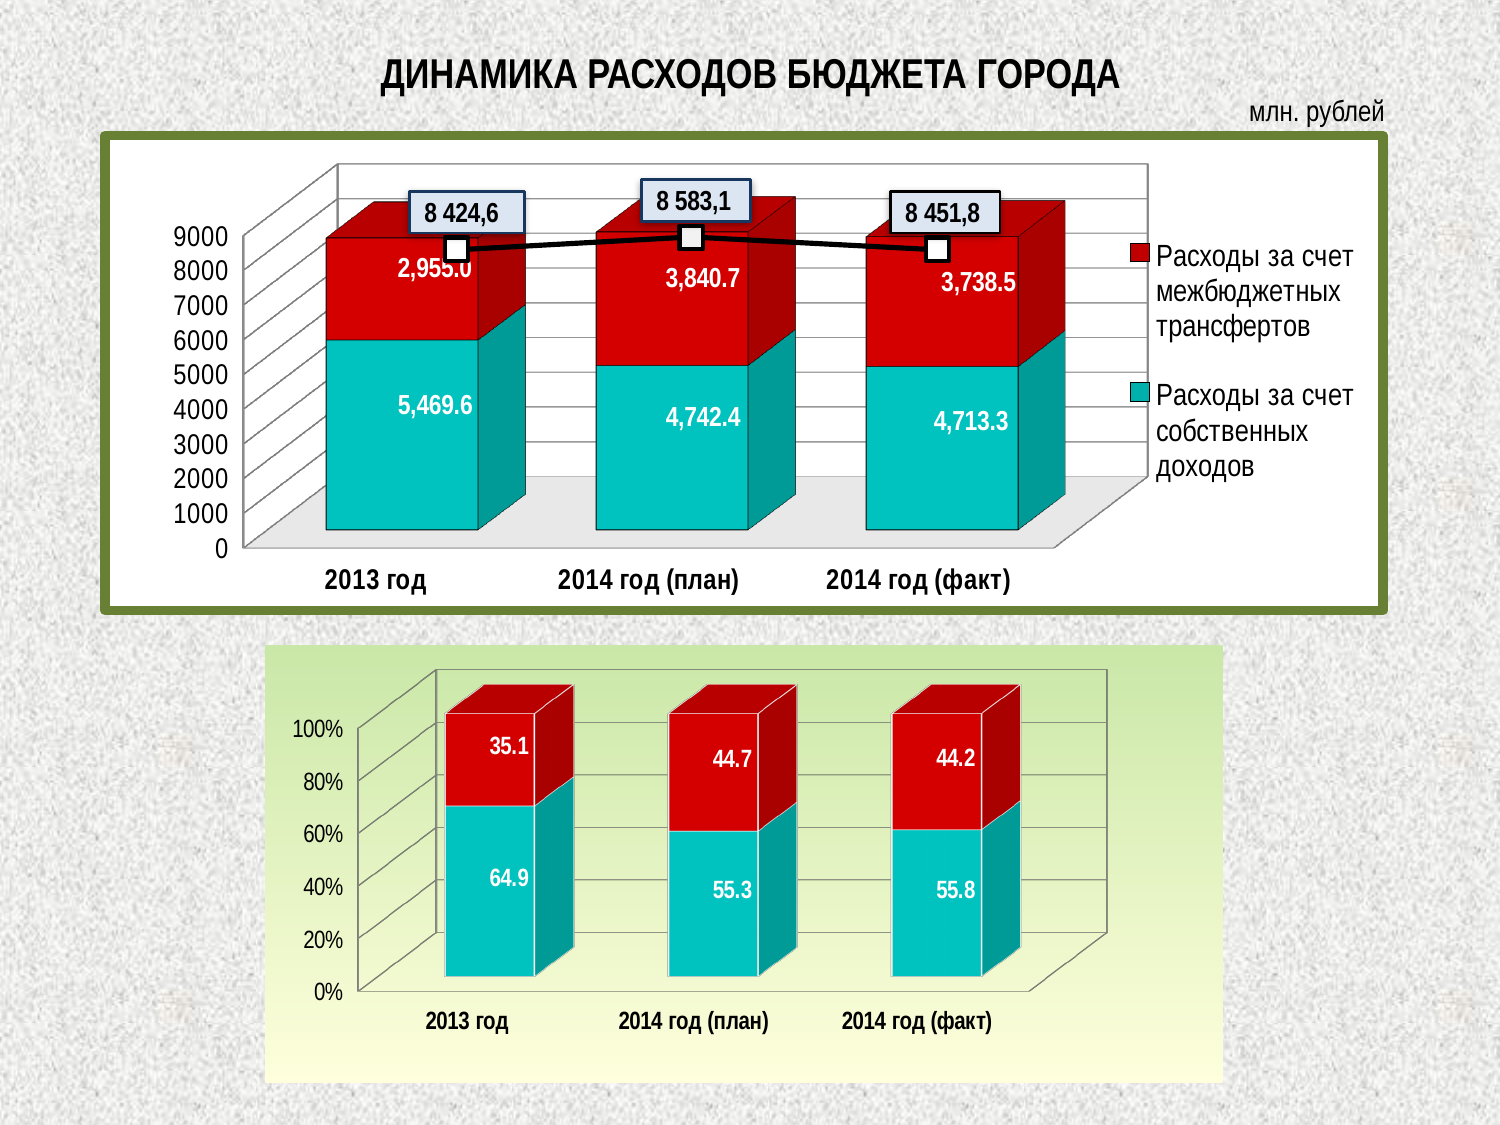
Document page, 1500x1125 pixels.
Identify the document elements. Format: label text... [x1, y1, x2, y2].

picture [0, 0, 1500, 1125]
chart [265, 644, 1223, 1083]
title ДИНАМИКА РАСХОДОВ БЮДЖЕТА ГОРОДА [76, 30, 1425, 114]
text_box млн. рублей [1197, 90, 1437, 129]
chart [100, 130, 1388, 616]
